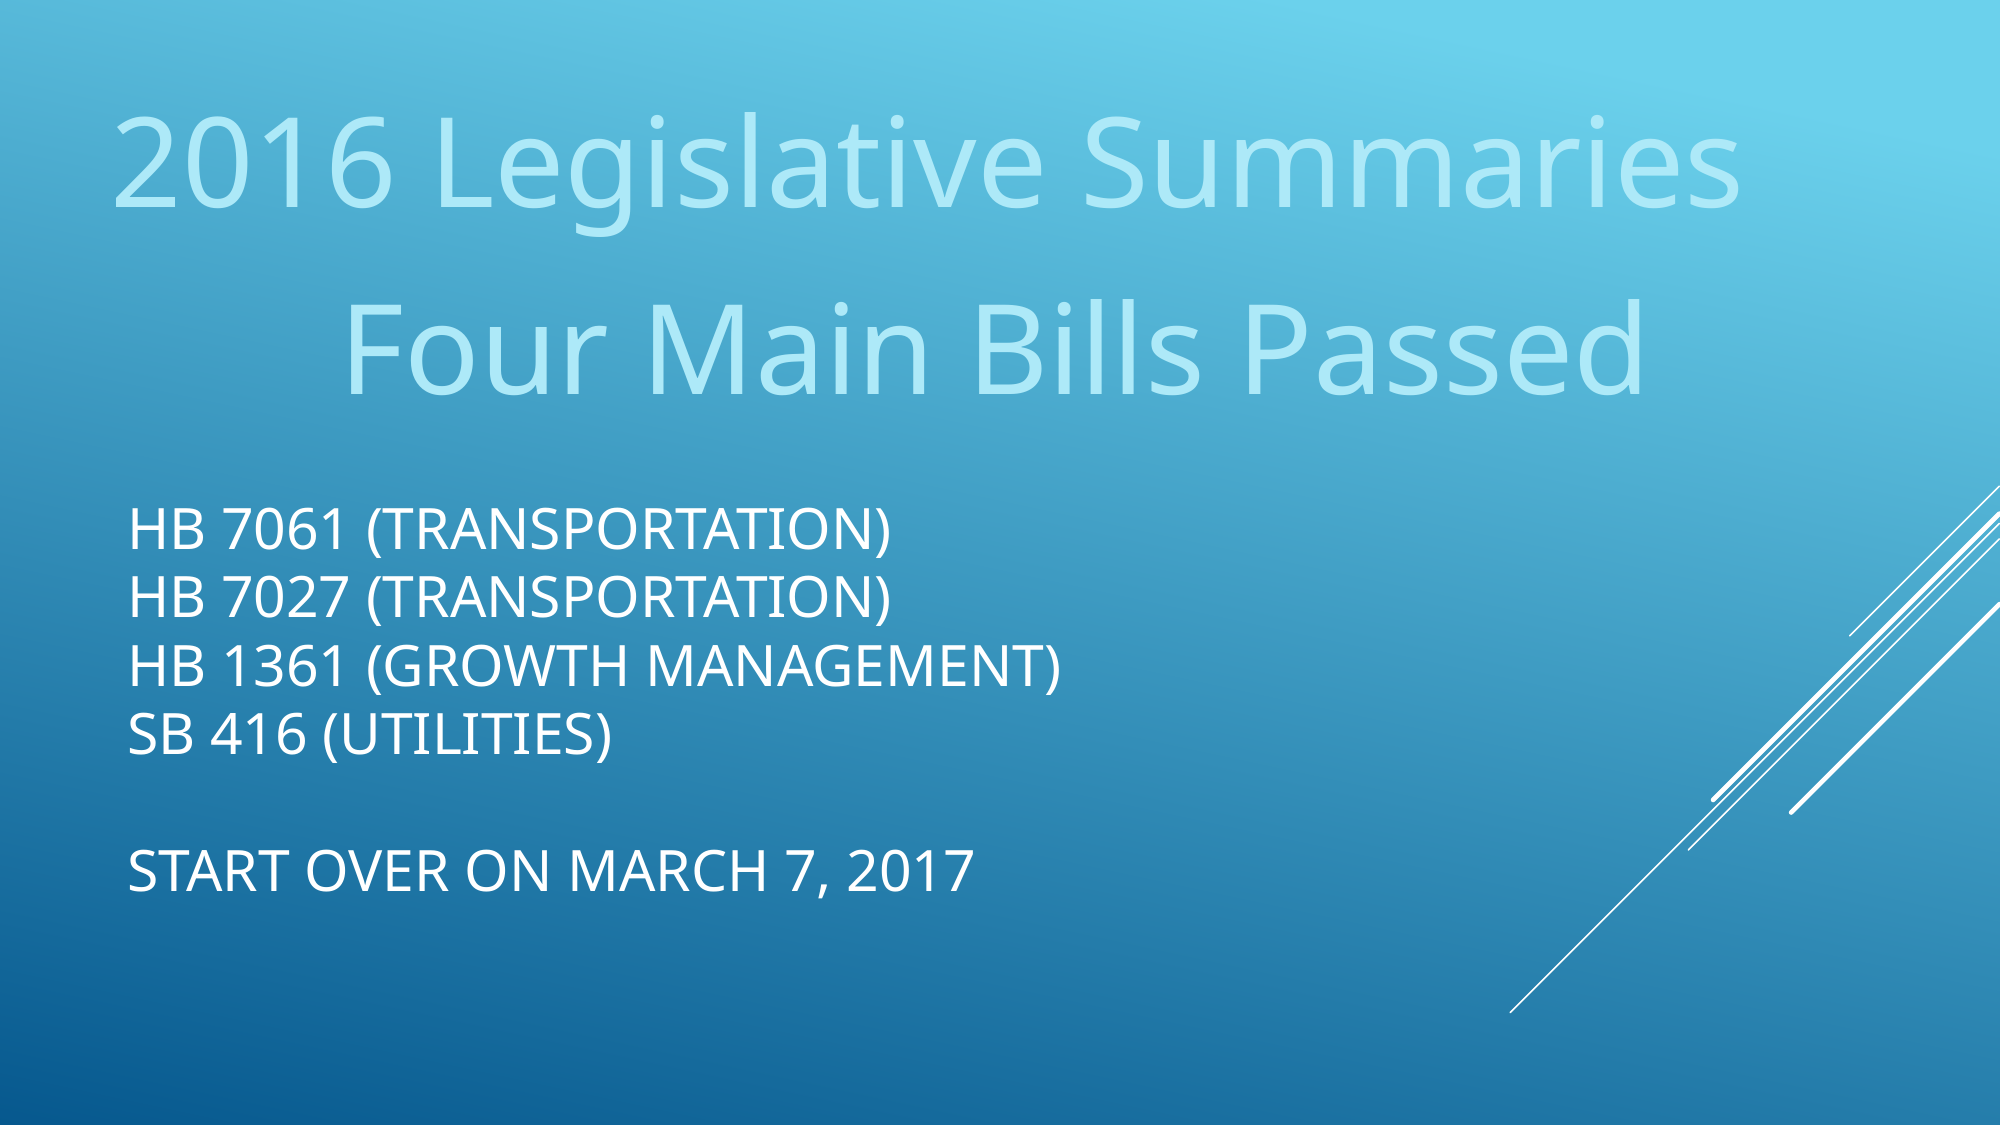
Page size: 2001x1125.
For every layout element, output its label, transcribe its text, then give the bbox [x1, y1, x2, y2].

title HB 7061 (Transportation) HB 7027 (Transportation) HB 1361 (Growth Management) SB 416 (Utilities) Start over on March 7, 2017 [112, 483, 1896, 1069]
list 2016 Legislative Summaries Four Main Bills Passed [95, 45, 1896, 457]
